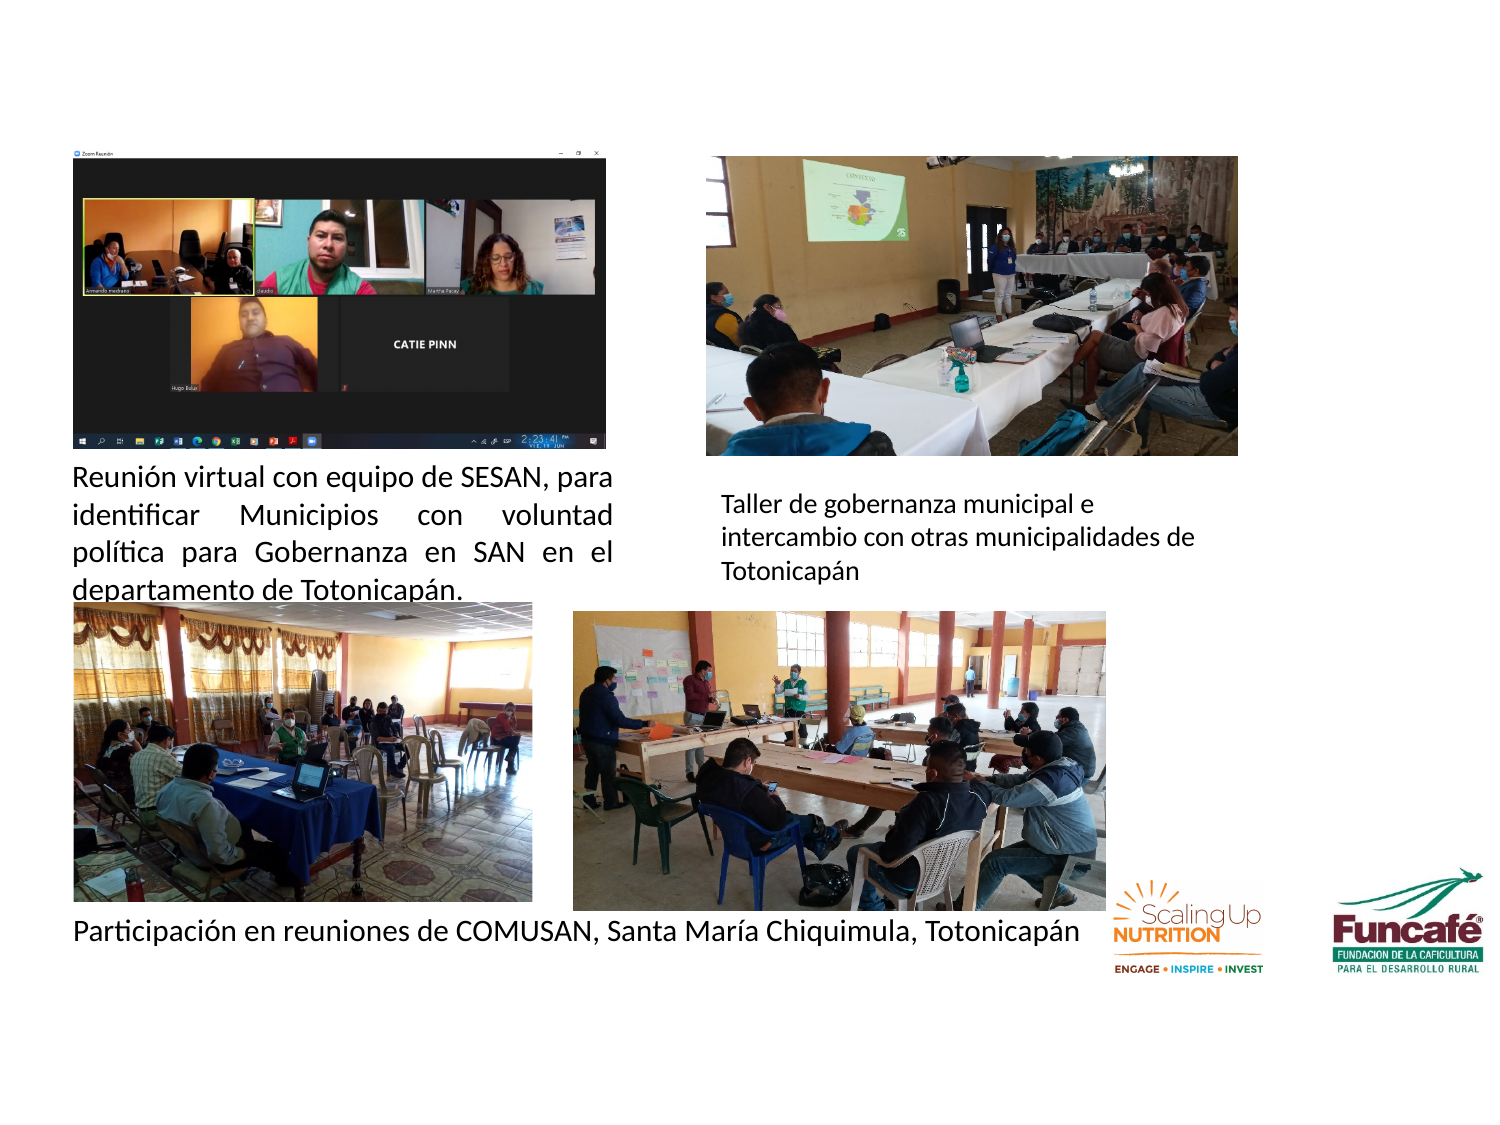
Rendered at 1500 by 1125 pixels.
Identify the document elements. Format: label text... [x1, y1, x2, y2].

picture [705, 156, 1238, 457]
picture [1319, 857, 1492, 981]
text_box Reunión virtual con equipo de SESAN, para identificar Municipios con voluntad política para Gobernanza en SAN en el departamento de Totonicapán. [57, 481, 630, 581]
picture [573, 611, 1106, 911]
text_box Taller de gobernanza municipal e intercambio con otras municipalidades de Totonicapán [706, 477, 1251, 594]
text_box Participación en reuniones de COMUSAN, Santa María Chiquimula, Totonicapán [58, 879, 1106, 979]
text_box Entrega de insumos de Prevención al COVID-19 para fortalecer el Sistema de Salud Comunitario de Momostenango, Totonicapán [181, 572, 1105, 674]
picture [1112, 879, 1263, 973]
picture [73, 149, 607, 450]
picture [73, 602, 533, 903]
